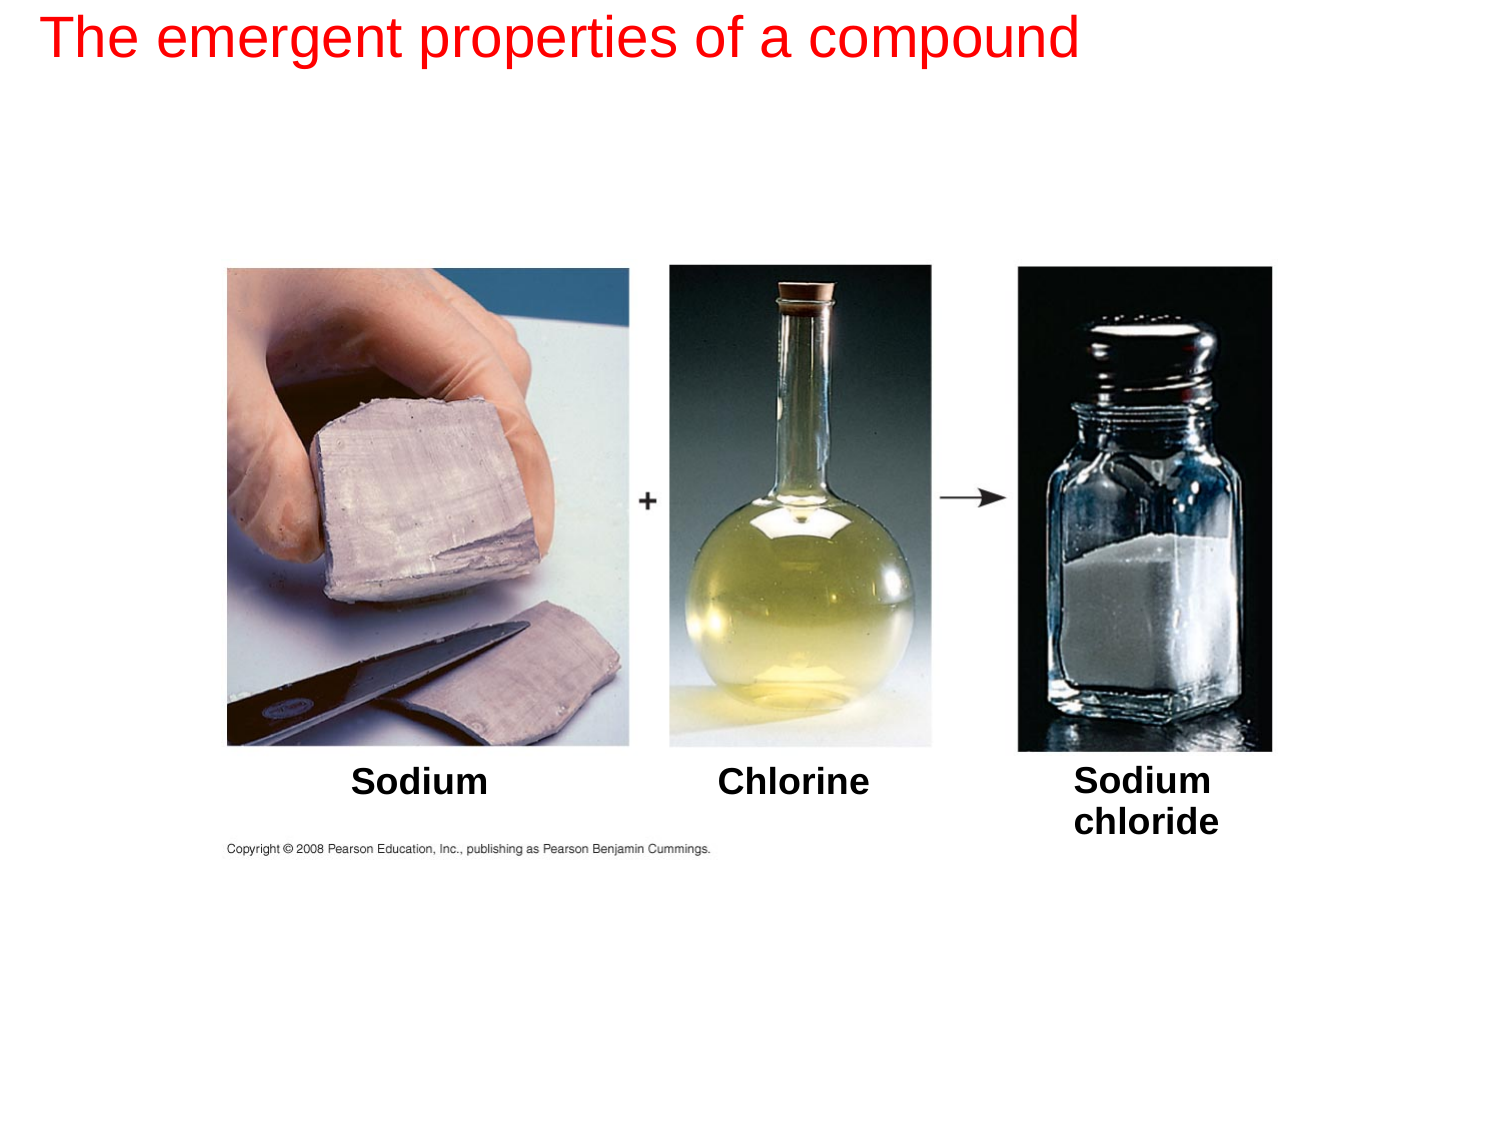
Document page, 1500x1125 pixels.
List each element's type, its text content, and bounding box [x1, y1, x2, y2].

picture [221, 259, 1279, 866]
text_box The emergent properties of a compound [24, 0, 1300, 150]
